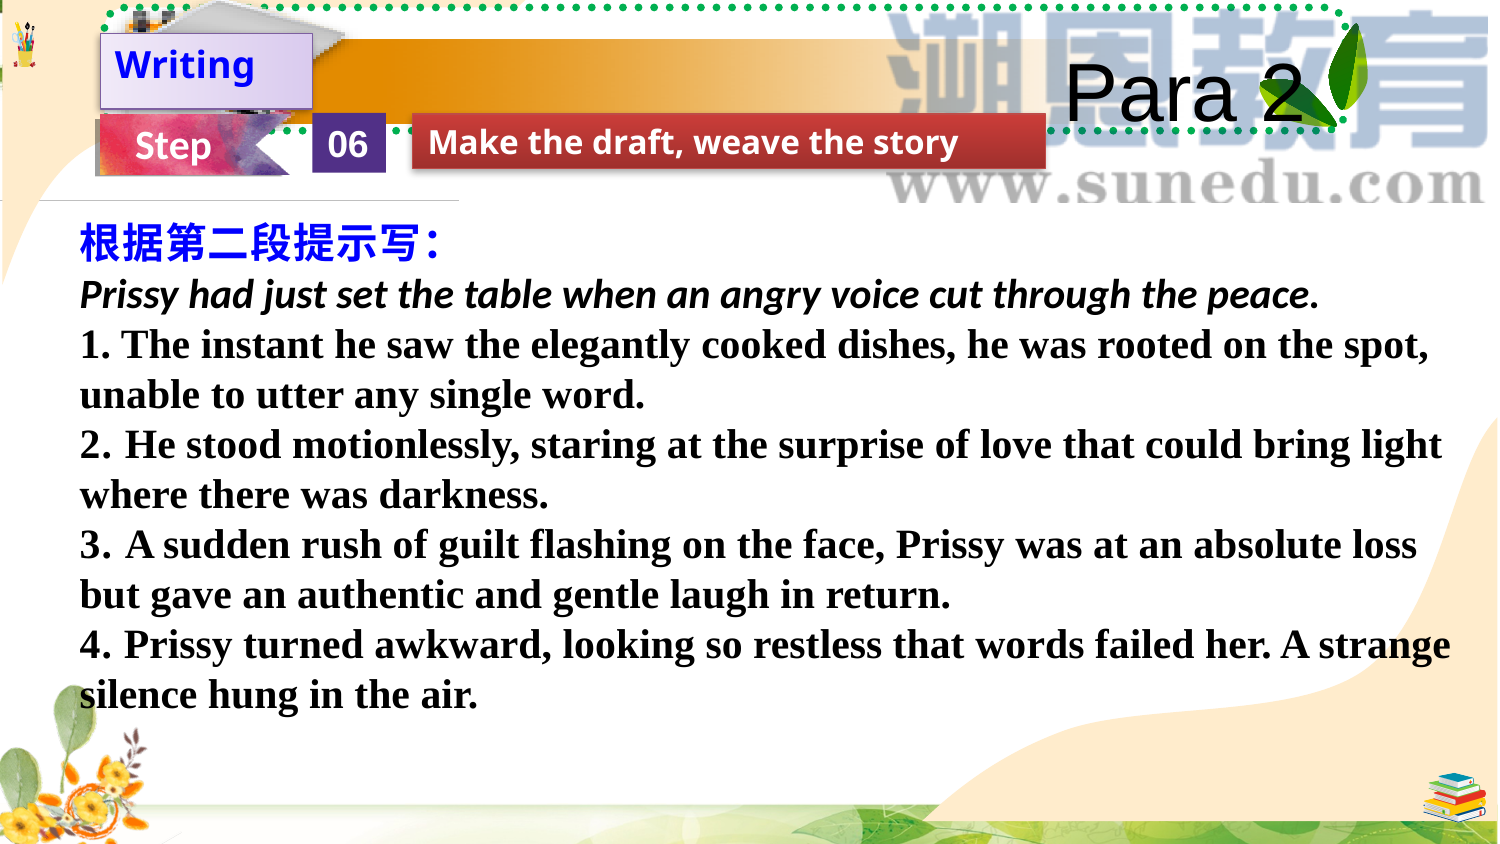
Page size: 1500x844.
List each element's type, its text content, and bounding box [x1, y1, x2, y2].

text_box Para 2 [1045, 31, 1322, 158]
picture [4, 20, 44, 69]
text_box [100, 33, 1046, 177]
picture [0, 0, 1498, 844]
text_box 根据第二段提示写： Prissy had just set the table when an angry voice cut through the peace. 1. The instant he saw the elegantly cooked dishes, he was rooted on the spot, unable to utter any single word. 2. He stood motionlessly, staring at the surprise of love that could bring light where there was darkness. 3. A sudden rush of guilt flashing on the face, Prissy was at an absolute loss but gave an authentic and gentle laugh in return. 4. Prissy turned awkward, looking so restless that words failed her. A strange silence hung in the air. [64, 209, 1483, 775]
